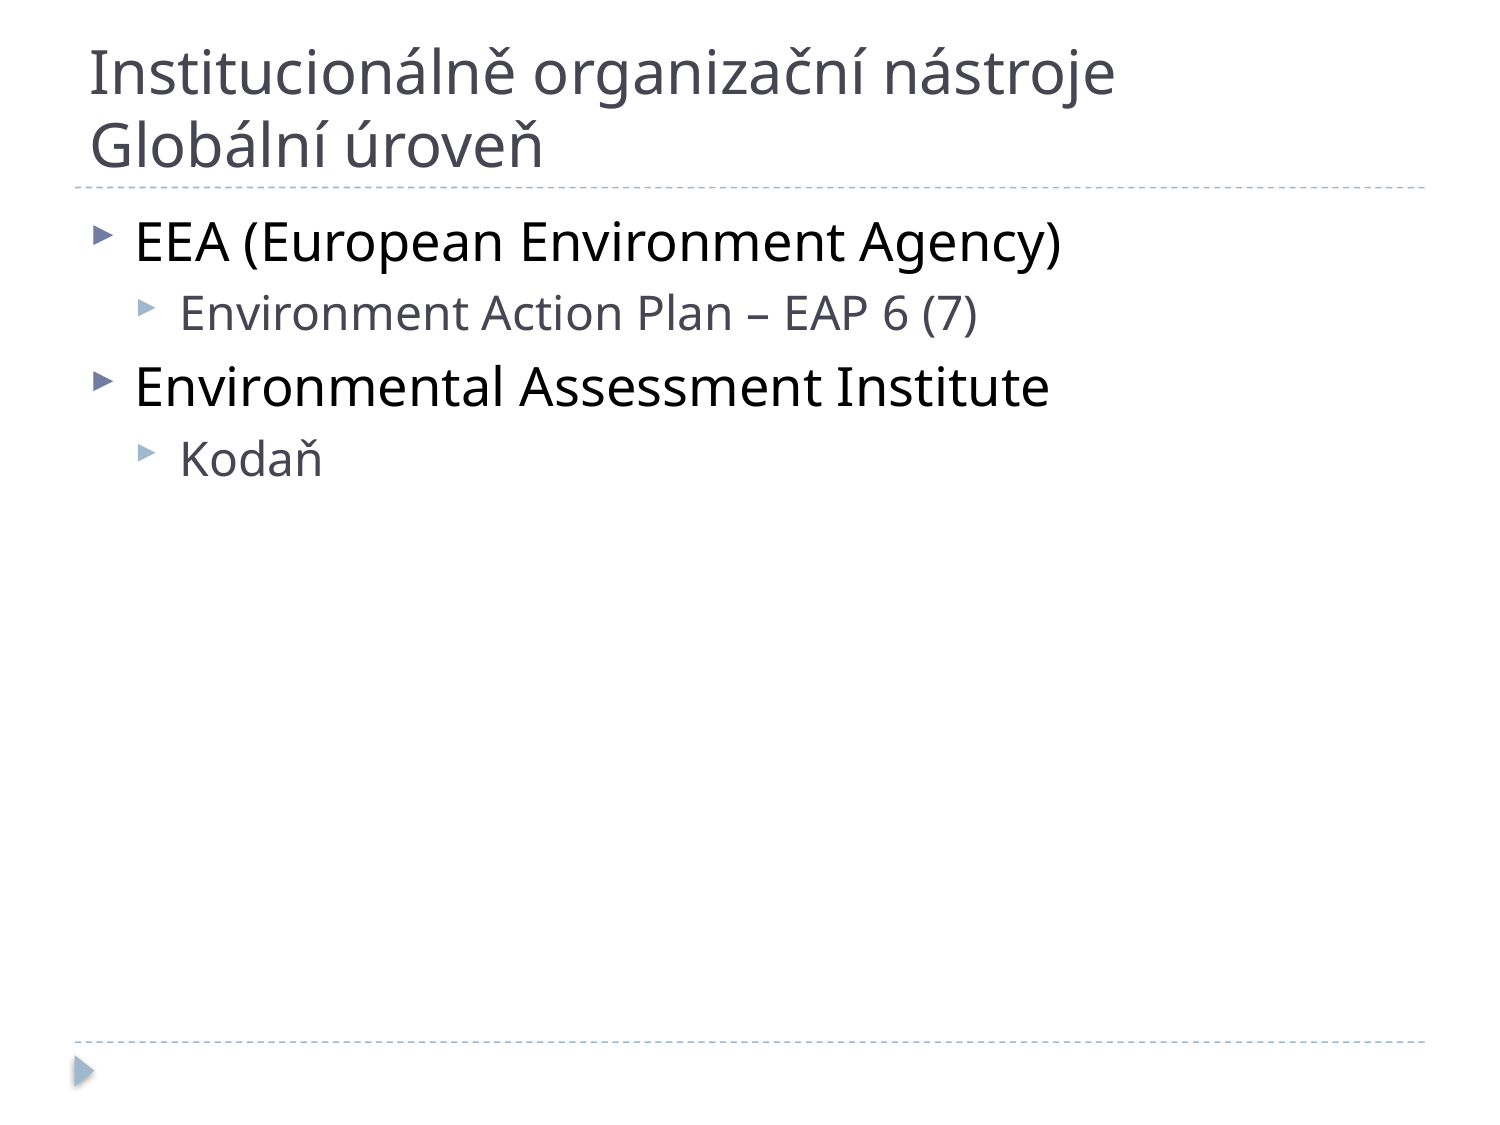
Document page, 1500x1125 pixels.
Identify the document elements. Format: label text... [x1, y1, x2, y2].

title Institucionálně organizační nástroje Globální úroveň [75, 24, 1425, 188]
list EEA (European Environment Agency) Environment Action Plan – EAP 6 (7) Environmental Assessment Institute Kodaň [75, 200, 1425, 1010]
